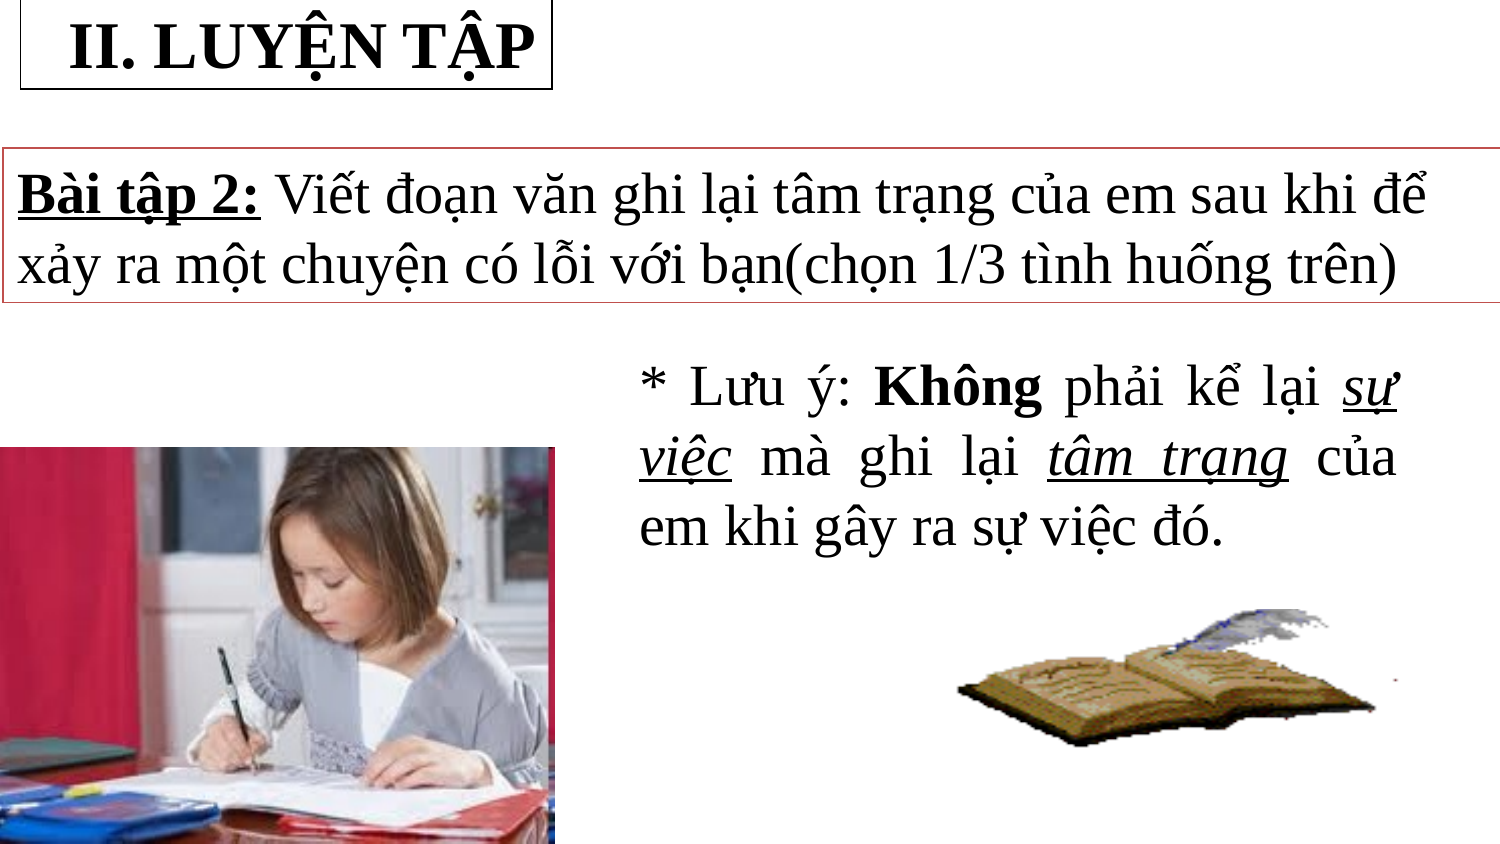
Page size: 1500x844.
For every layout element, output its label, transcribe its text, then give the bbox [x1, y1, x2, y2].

text_box * Lưu ý: Không phải kể lại sự việc mà ghi lại tâm trạng của em khi gây ra sự việc đó. [624, 339, 1412, 565]
picture [0, 447, 555, 844]
picture [937, 609, 1476, 760]
text_box II. LUYỆN TẬP [20, 0, 552, 89]
text_box Bài tập 2: Viết đoạn văn ghi lại tâm trạng của em sau khi để xảy ra một chuyện có lỗi với bạn(chọn 1/3 tình huống trên) [2, 147, 1500, 303]
